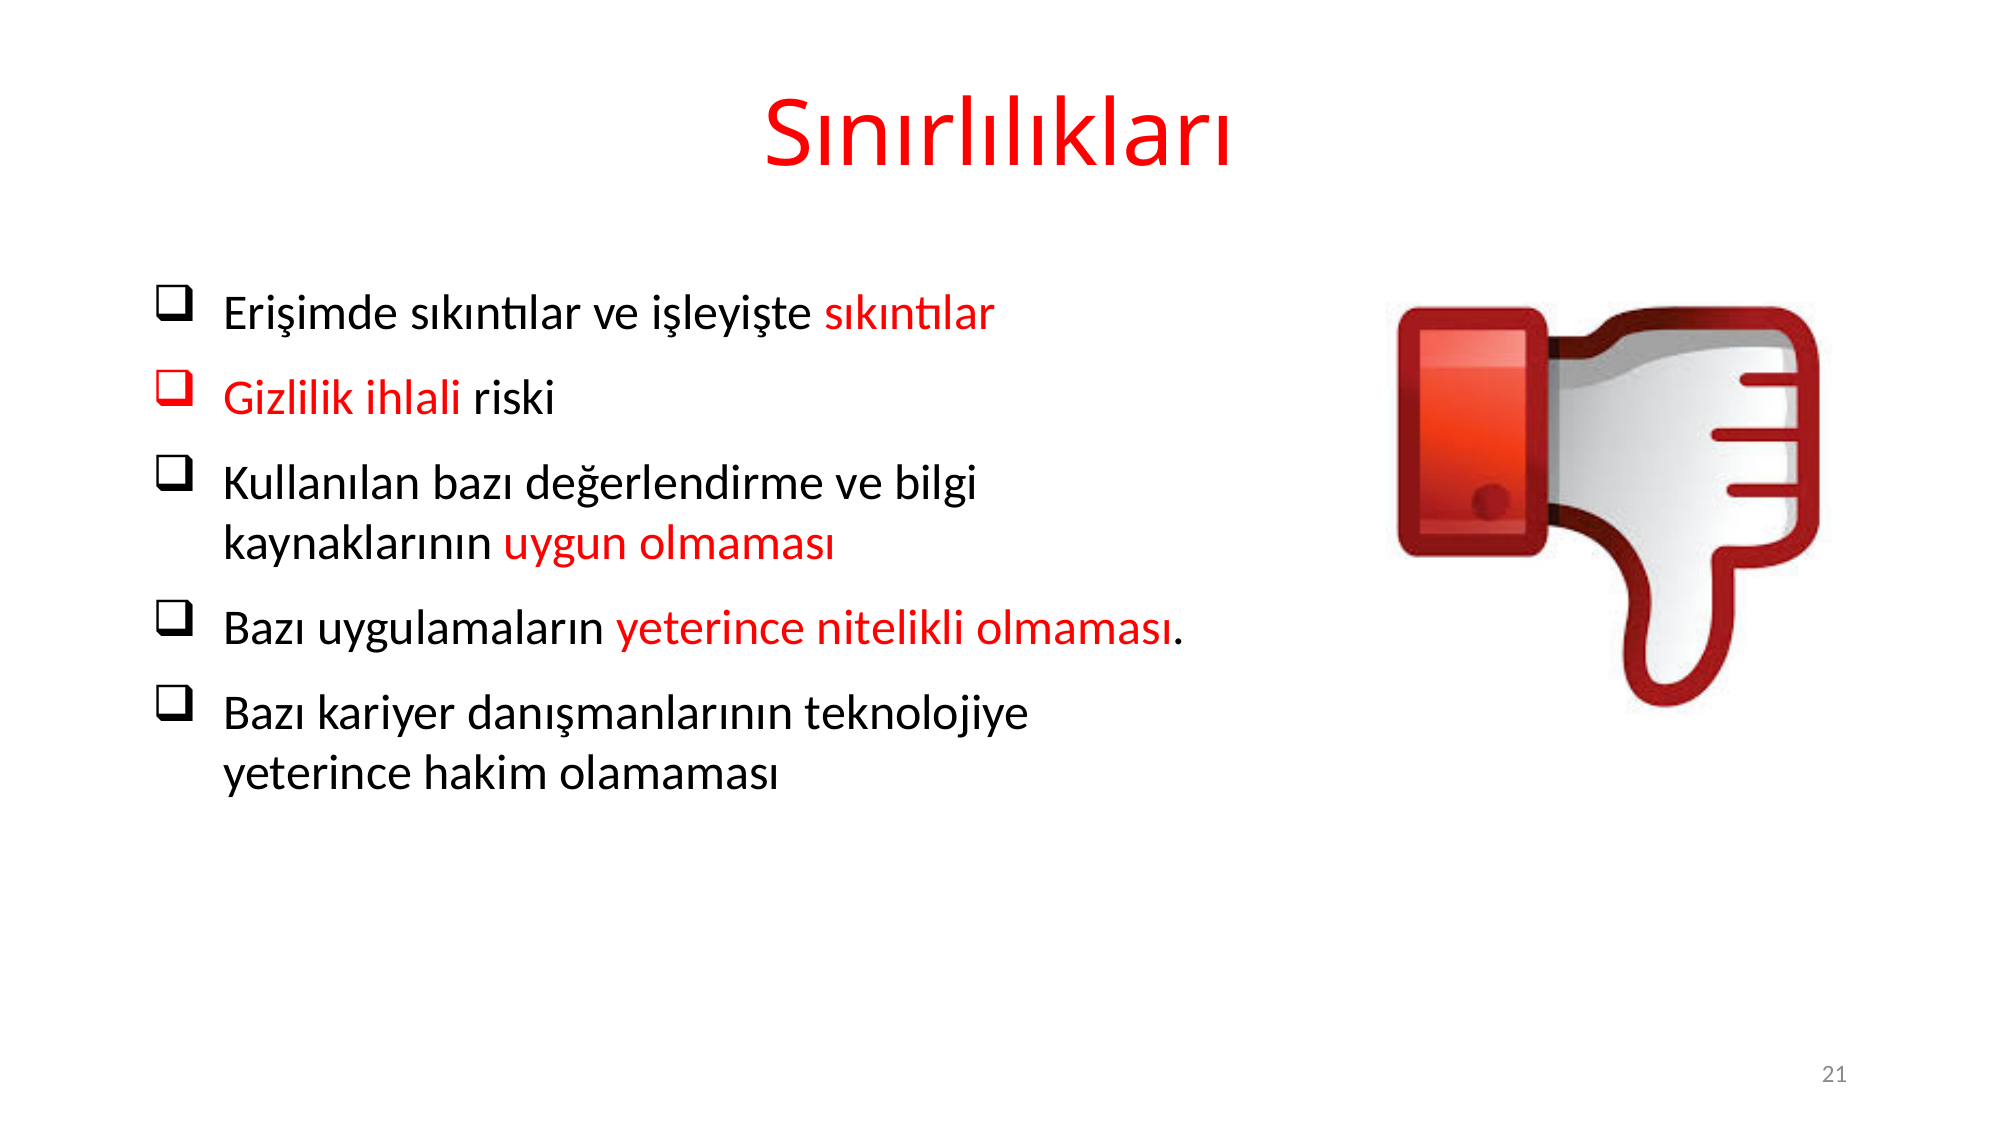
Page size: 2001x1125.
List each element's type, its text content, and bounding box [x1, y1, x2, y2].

list Erişimde sıkıntılar ve işleyişte sıkıntılar Gizlilik ihlali riski Kullanılan bazı değerlendirme ve bilgi kaynaklarının uygun olmaması Bazı uygulamaların yeterince nitelikli olmaması. Bazı kariyer danışmanlarının teknolojiye yeterince hakim olamaması [137, 272, 1241, 986]
slide_number 21 [1412, 1042, 1863, 1103]
picture [1369, 251, 1863, 721]
title Sınırlılıkları [137, 59, 1863, 213]
